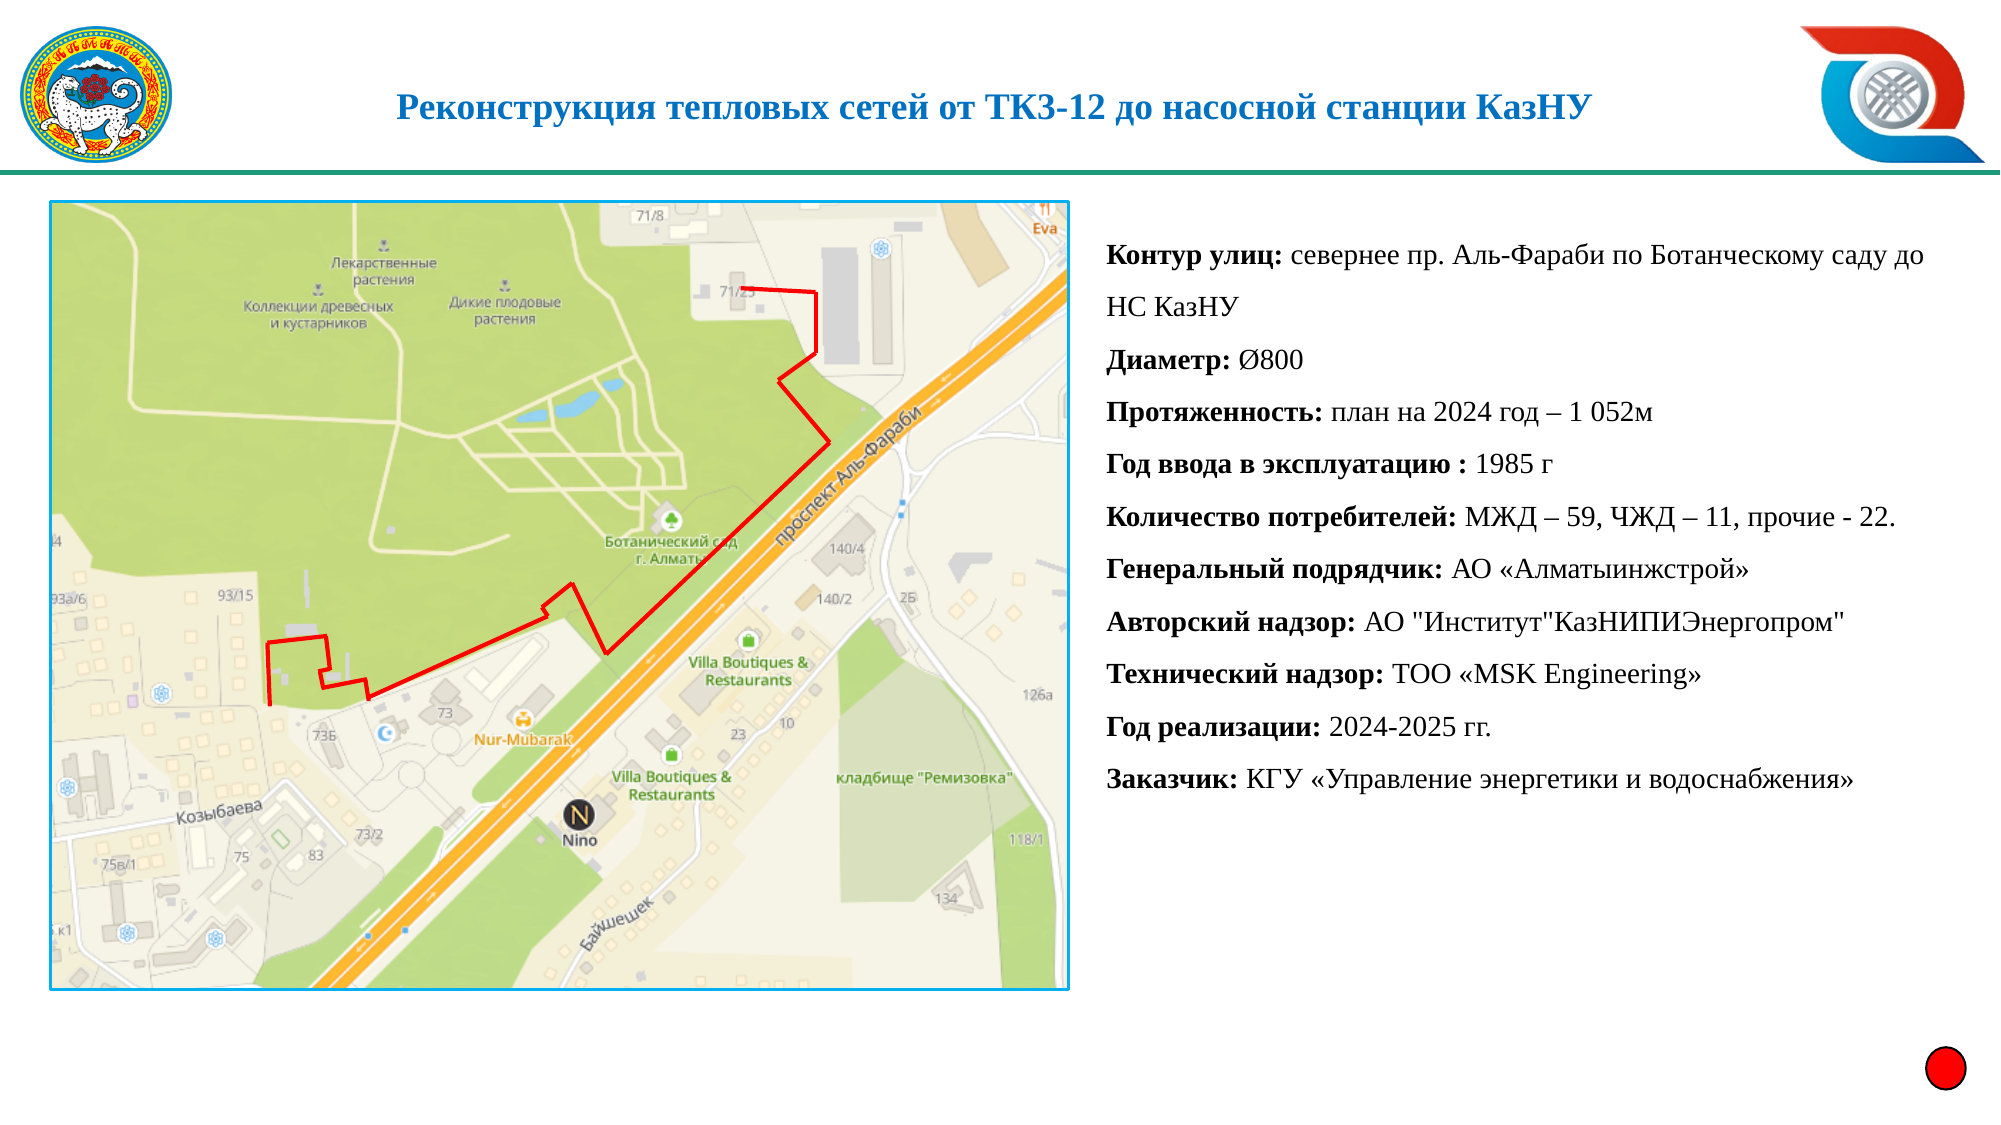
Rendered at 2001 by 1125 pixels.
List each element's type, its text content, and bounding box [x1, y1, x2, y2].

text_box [606, 442, 830, 655]
picture [1799, 26, 1986, 163]
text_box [318, 668, 331, 672]
picture [20, 106, 81, 163]
picture [32, 37, 161, 156]
text_box Реконструкция тепловых сетей от ТК3-12 до насосной станции КазНУ [172, 71, 1799, 135]
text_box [541, 607, 548, 617]
picture [20, 26, 84, 83]
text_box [325, 636, 331, 671]
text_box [319, 672, 324, 689]
picture [112, 109, 172, 163]
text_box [267, 635, 328, 643]
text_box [740, 288, 816, 293]
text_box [324, 679, 368, 689]
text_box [541, 582, 572, 608]
text_box Контур улиц: севернее пр. Аль-Фараби по Ботанческому саду до НС КазНУ Диаметр: Ø800 Протяженность: план на 2024 год – 1 052м Год ввода в эксплуатацию : 1985 г Количество потребителей: МЖД – 59, ЧЖД – 11, прочие - 22. Генеральный подрядчик: АО «Алматыинжстрой» Авторский надзор: АО "Институт"КазНИПИЭнергопром" Технический надзор: ТОО «MSK Engineering» Год реализации: 2024-2025 гг. Заказчик: КГУ «Управление энергетики и водоснабжения» [1091, 210, 1986, 802]
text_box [778, 381, 830, 443]
text_box [1925, 1046, 1967, 1091]
picture [53, 204, 1066, 987]
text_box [368, 616, 548, 698]
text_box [572, 582, 607, 655]
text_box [365, 679, 369, 701]
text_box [778, 353, 816, 380]
picture [109, 26, 172, 81]
